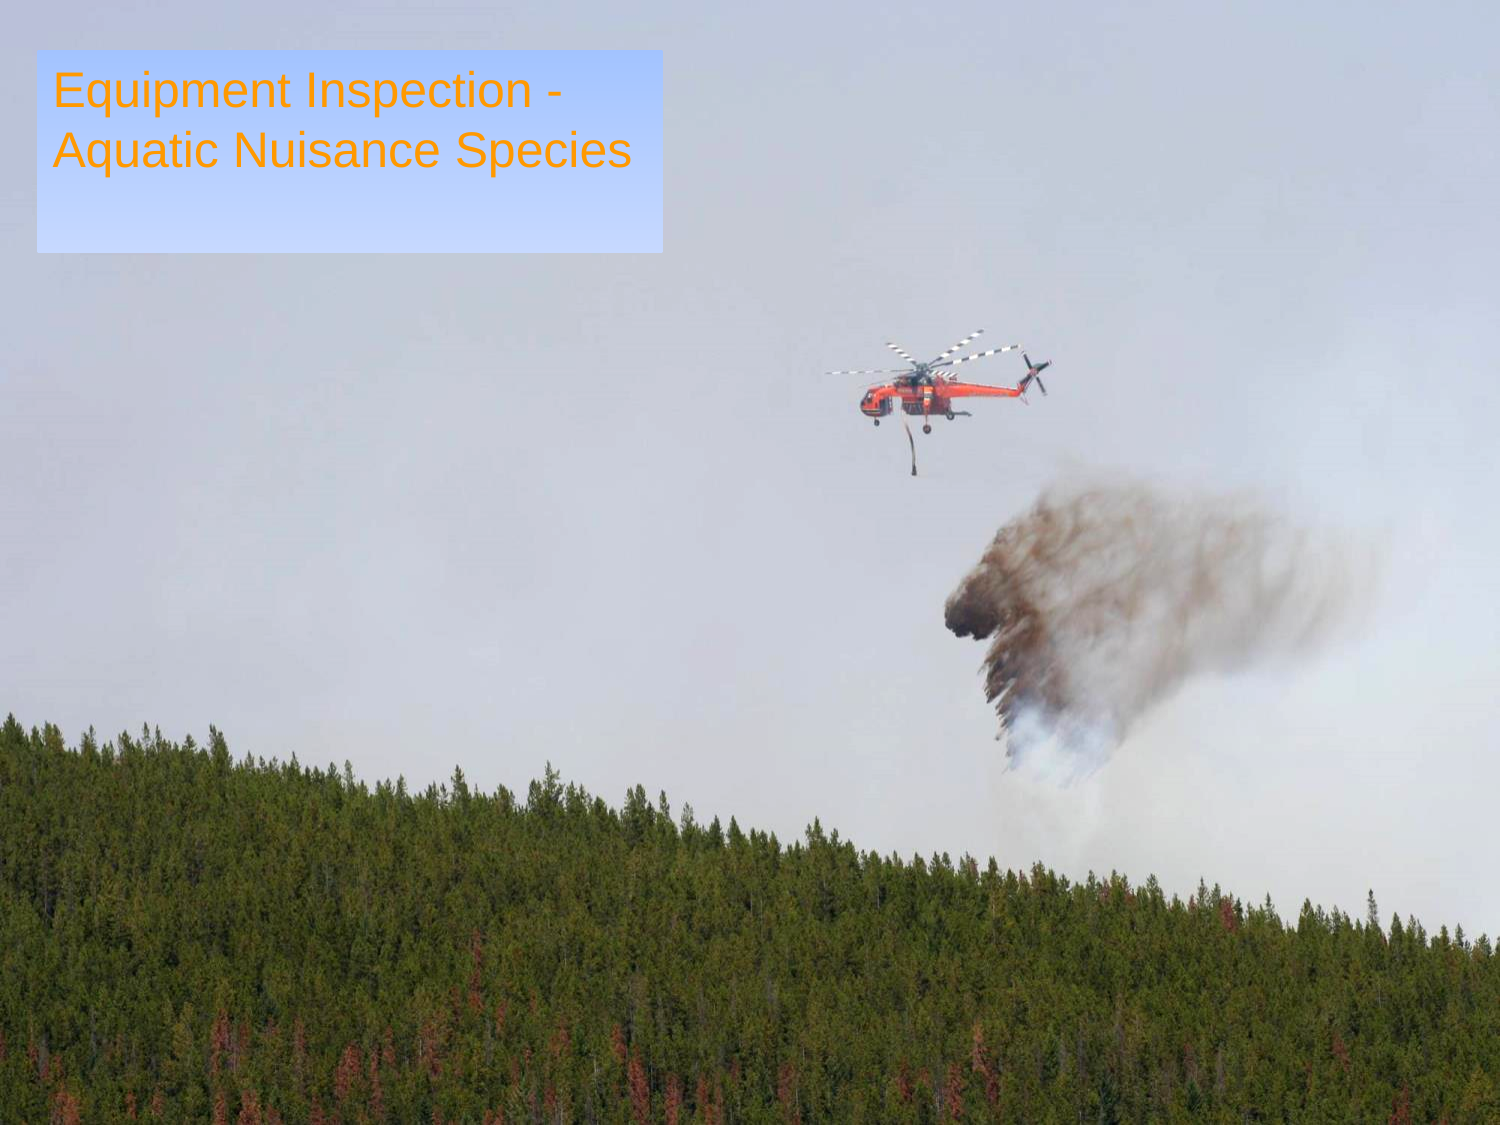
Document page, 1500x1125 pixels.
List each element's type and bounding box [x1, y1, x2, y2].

list [0, 0, 1500, 1125]
